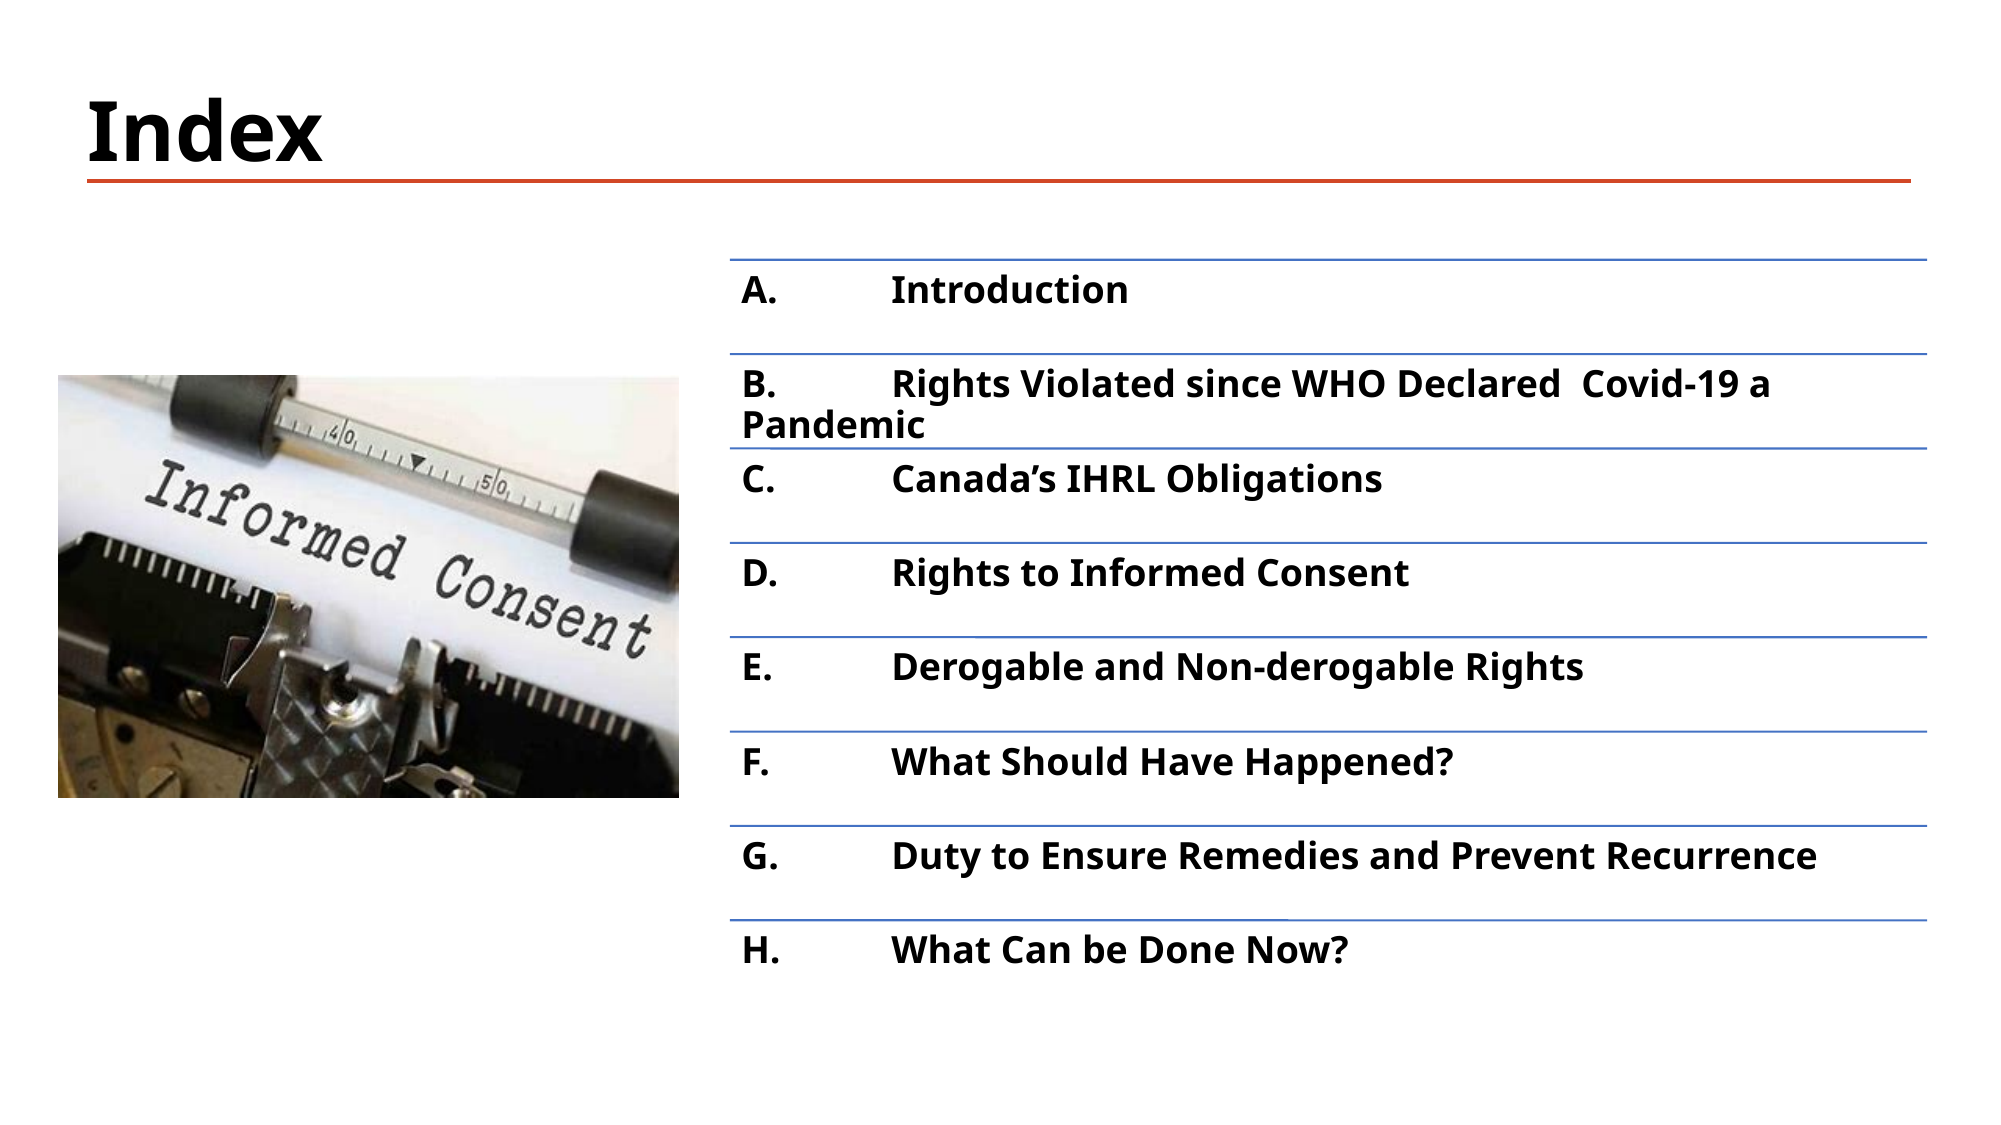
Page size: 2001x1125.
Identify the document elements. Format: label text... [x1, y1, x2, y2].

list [58, 375, 679, 798]
title Index [72, 70, 1912, 163]
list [729, 259, 1928, 1015]
